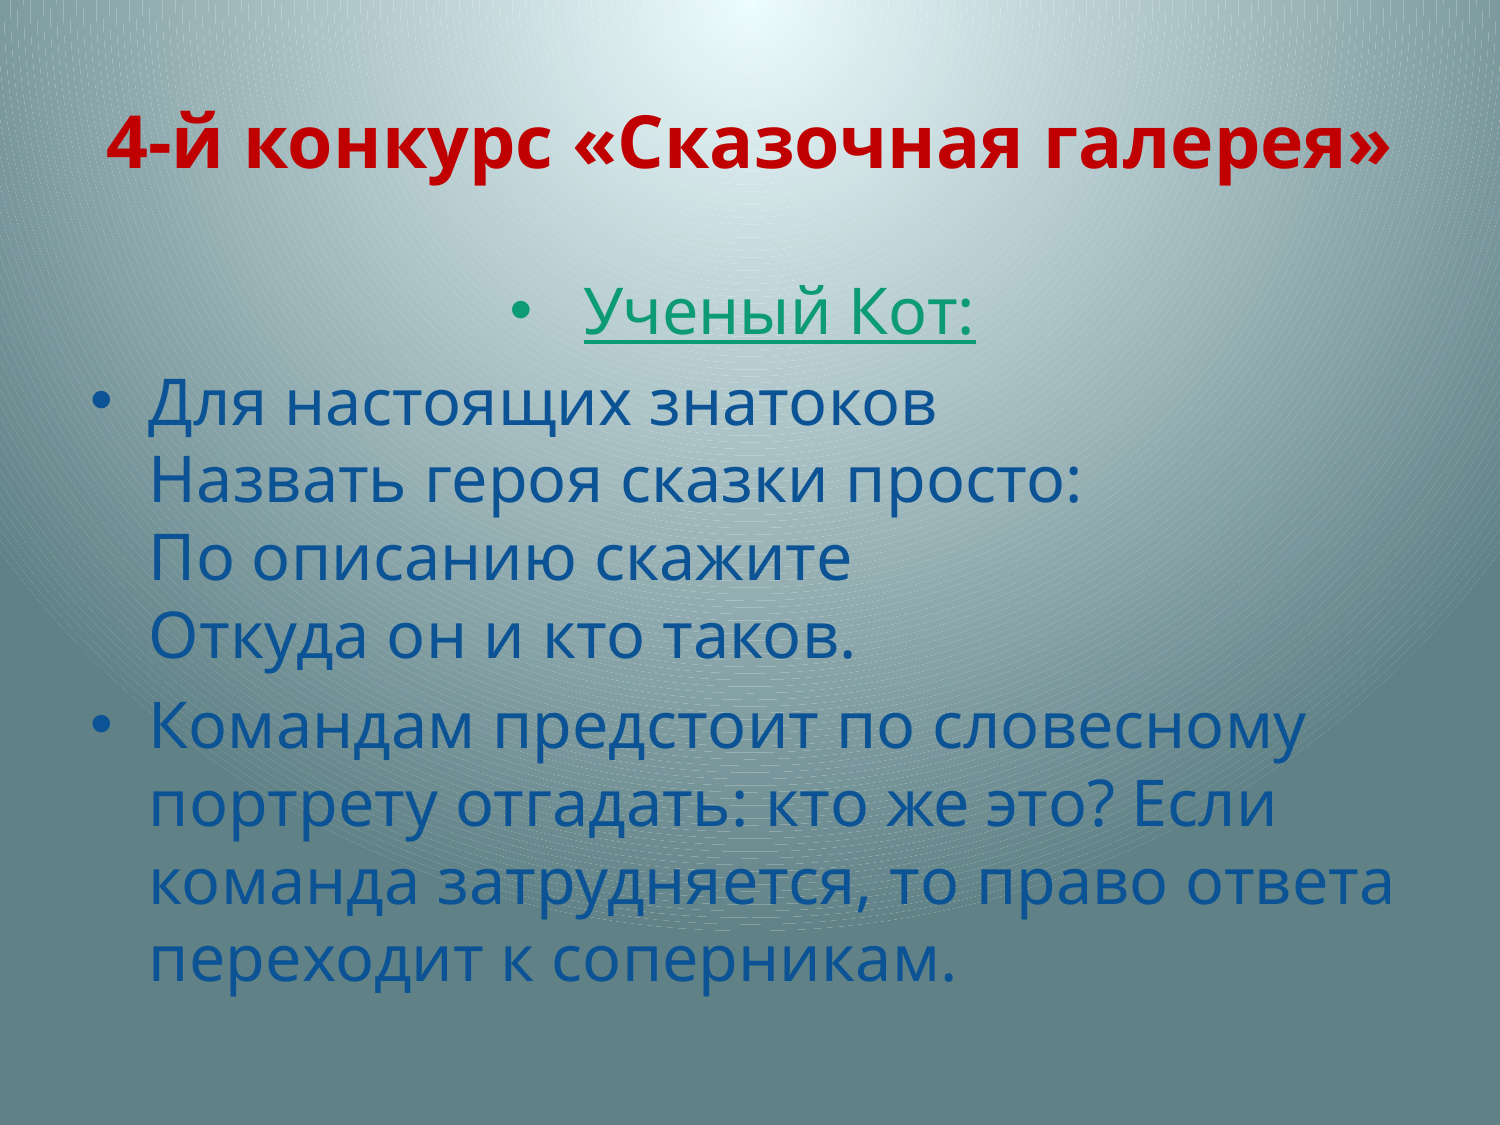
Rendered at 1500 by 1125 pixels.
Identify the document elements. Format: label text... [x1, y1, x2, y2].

list Ученый Кот: Для настоящих знатоков Назвать героя сказки просто: По описанию скажите Откуда он и кто таков. Командам предстоит по словесному портрету отгадать: кто же это? Если команда затрудняется, то право ответа переходит к соперникам. [75, 262, 1425, 1005]
title 4-й конкурс «Сказочная галерея» [75, 45, 1425, 233]
